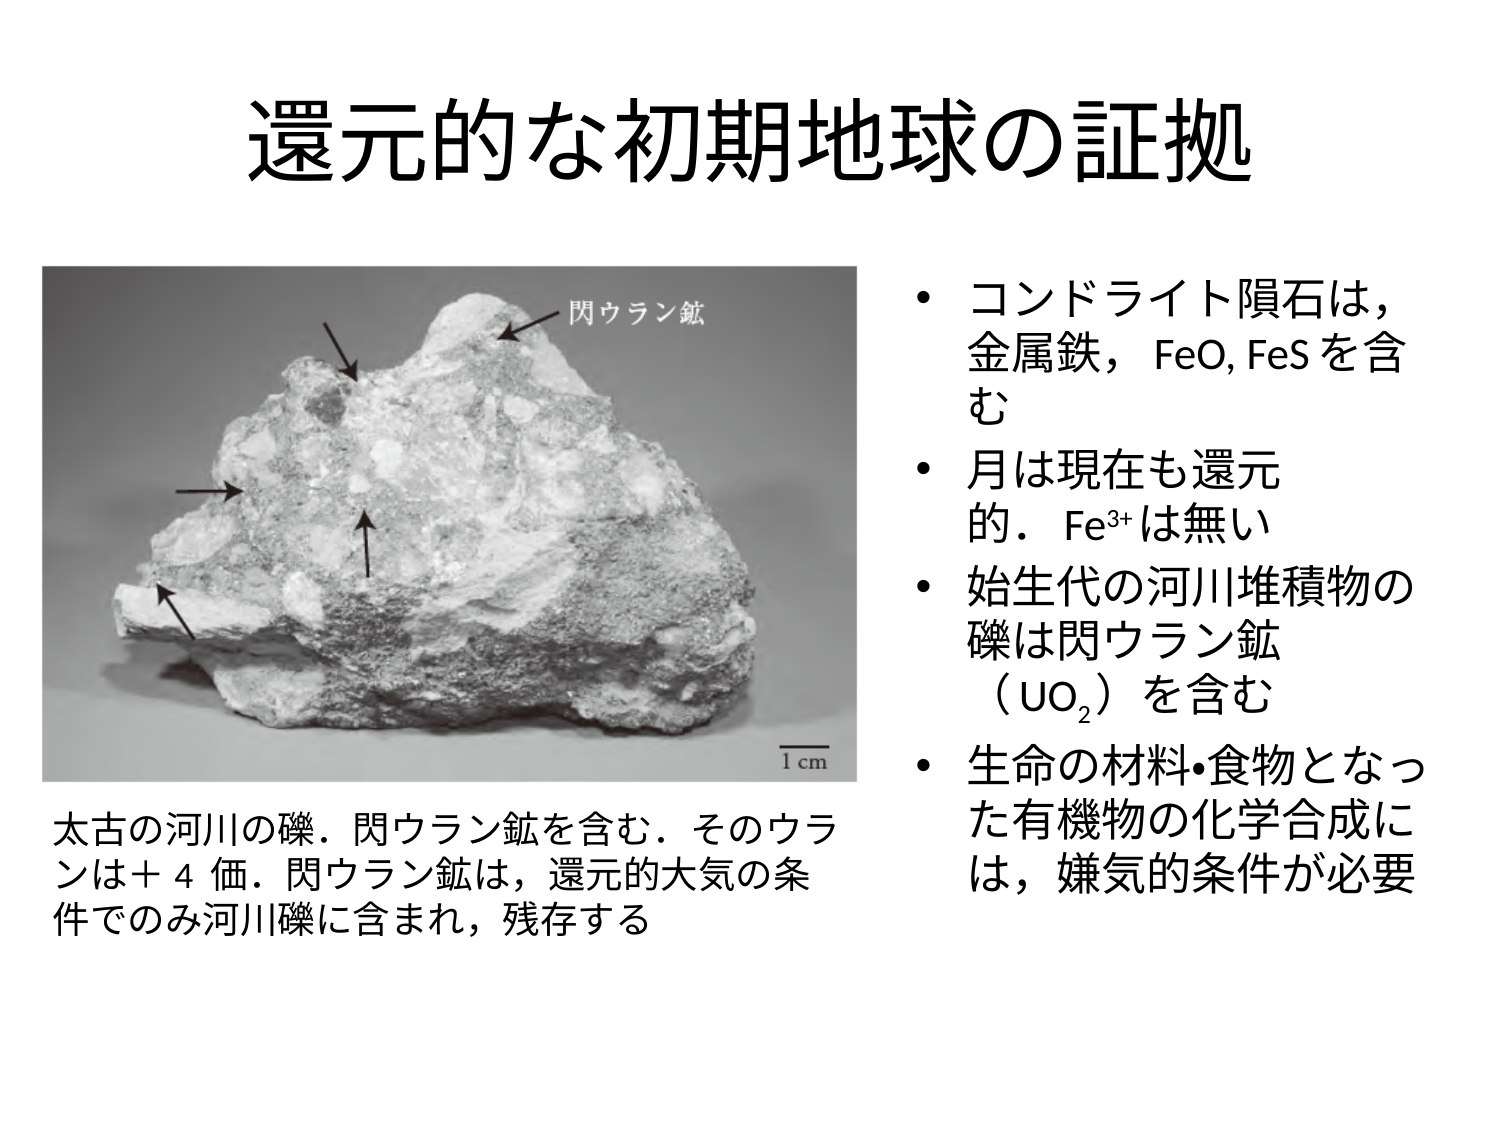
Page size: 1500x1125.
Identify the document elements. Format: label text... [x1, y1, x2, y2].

list コンドライト隕石は，金属鉄，FeO, FeSを含む 月は現在も還元的．Fe3+は無い 始生代の河川堆積物の礫は閃ウラン鉱（UO2）を含む 生命の材料・食物となった有機物の化学合成には，嫌気的条件が必要 [900, 262, 1462, 917]
text_box 太古の河川の礫．閃ウラン鉱を含む．そのウランは＋4 価．閃ウラン鉱は，還元的大気の条件でのみ河川礫に含まれ，残存する [38, 798, 863, 994]
picture [38, 262, 863, 788]
title 還元的な初期地球の証拠 [75, 45, 1425, 233]
